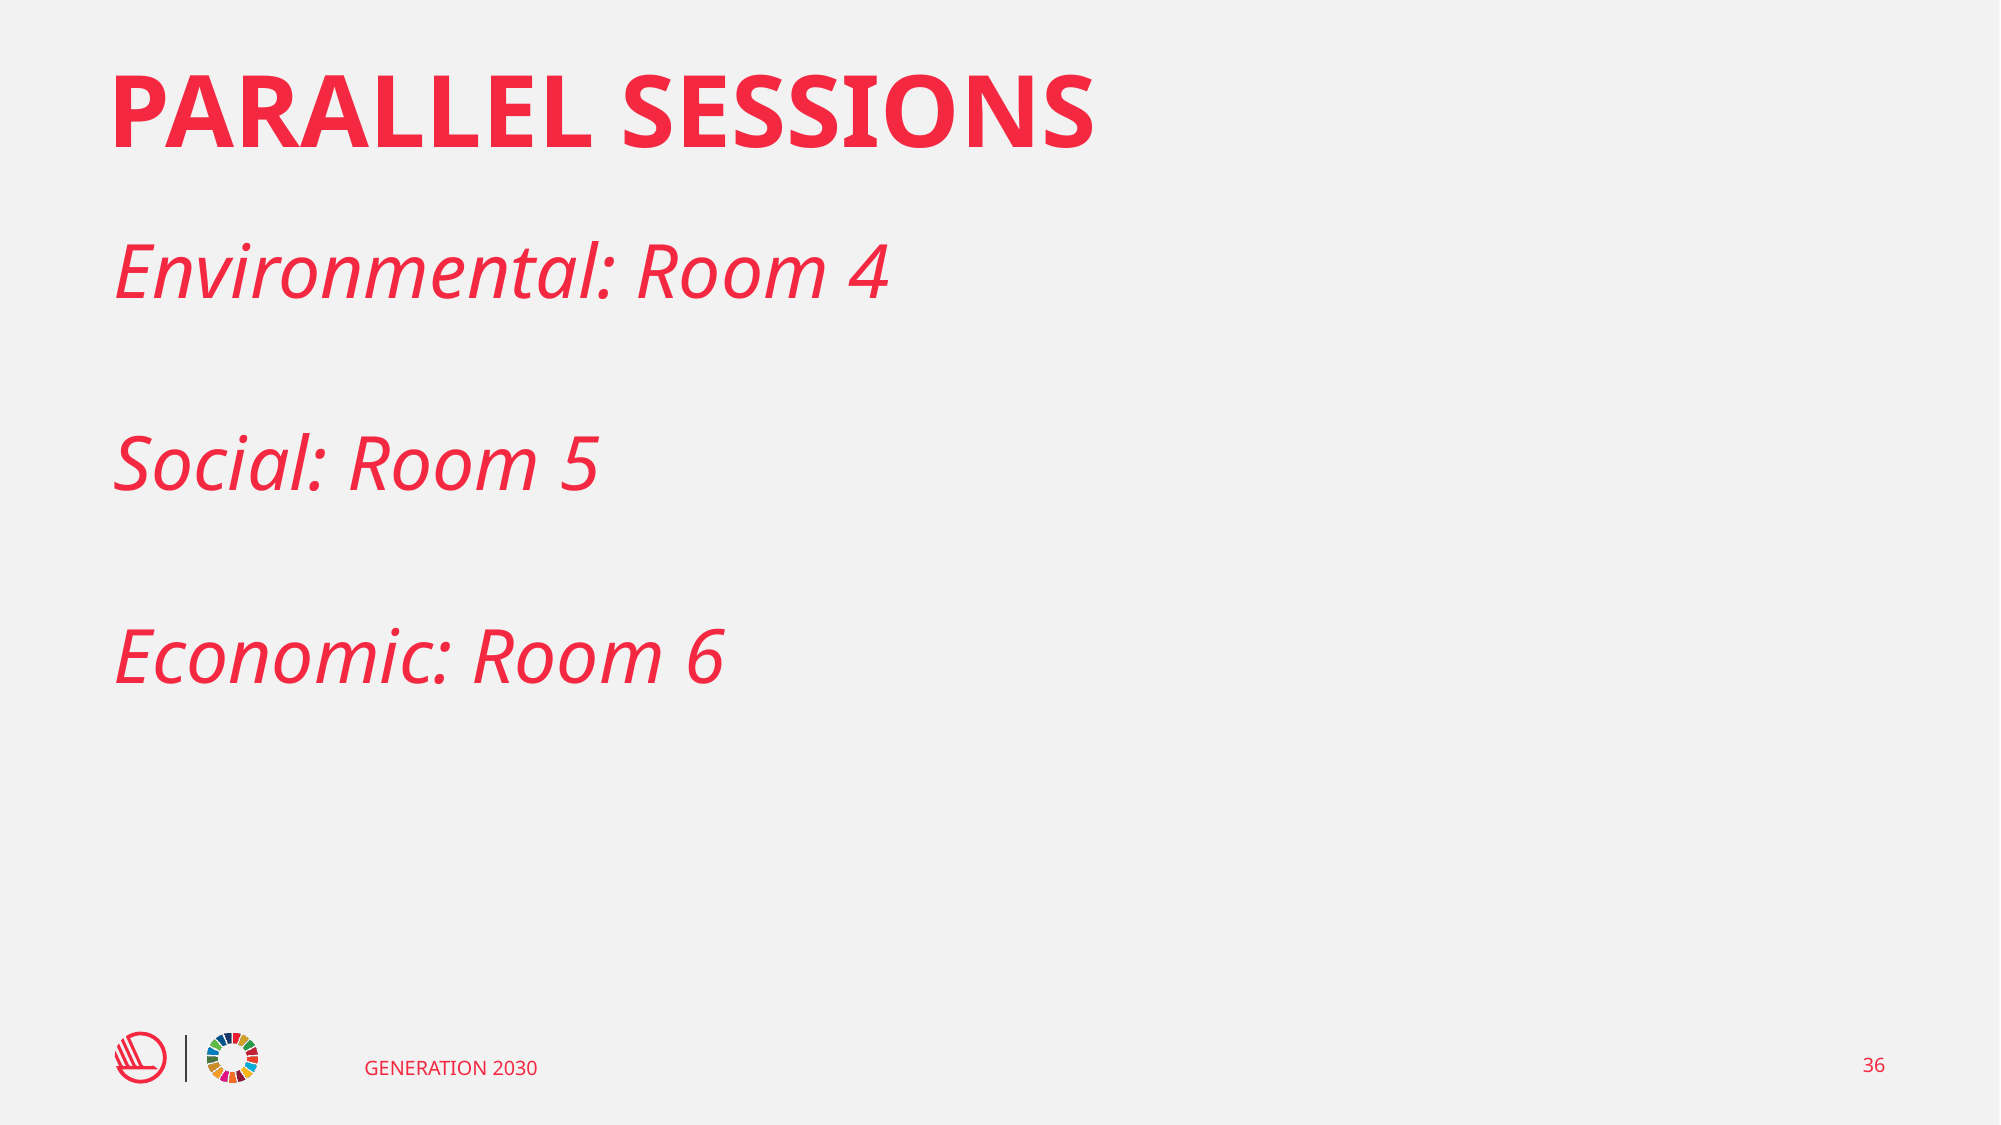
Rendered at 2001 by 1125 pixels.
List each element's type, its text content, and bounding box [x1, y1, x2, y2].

list Environmental: Room 4 Social: Room 5 Economic: Room 6 [113, 223, 1886, 977]
picture [205, 1031, 259, 1084]
title PARALLEL SESSIONS [107, 64, 1886, 232]
slide_number 36 [1442, 1042, 1886, 1080]
